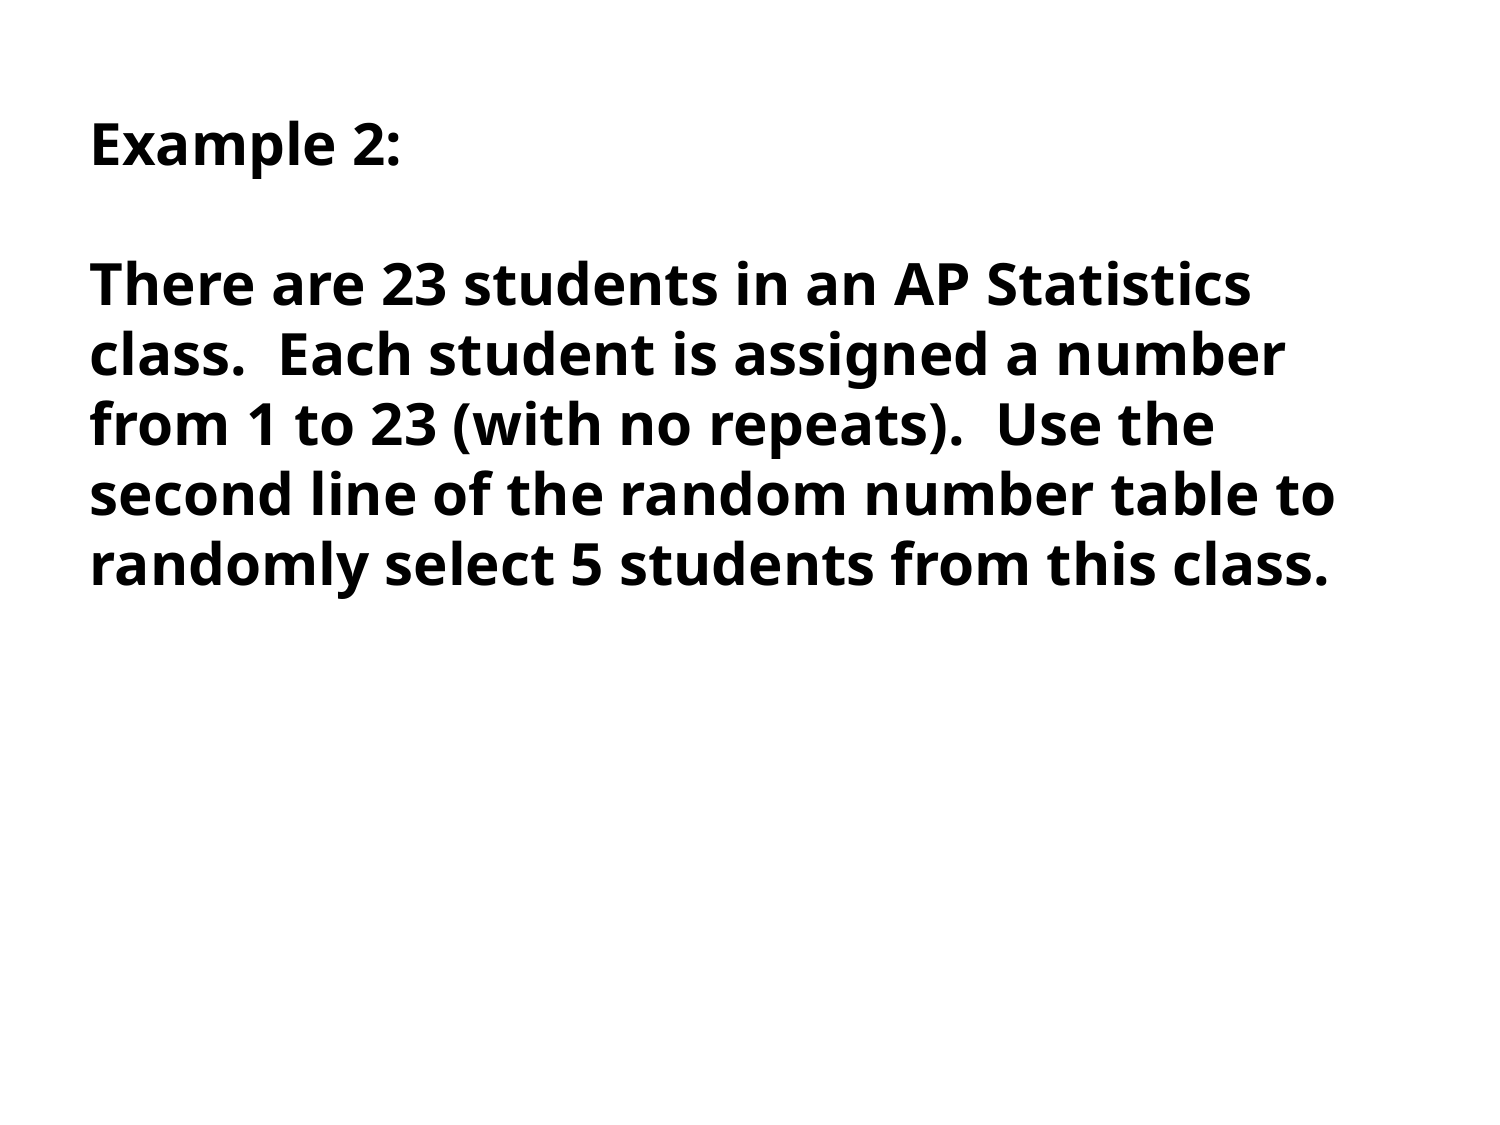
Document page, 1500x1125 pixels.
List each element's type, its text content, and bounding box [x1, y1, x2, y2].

text_box Example 2: There are 23 students in an AP Statistics class. Each student is assigned a number from 1 to 23 (with no repeats). Use the second line of the random number table to randomly select 5 students from this class. [74, 99, 1438, 605]
